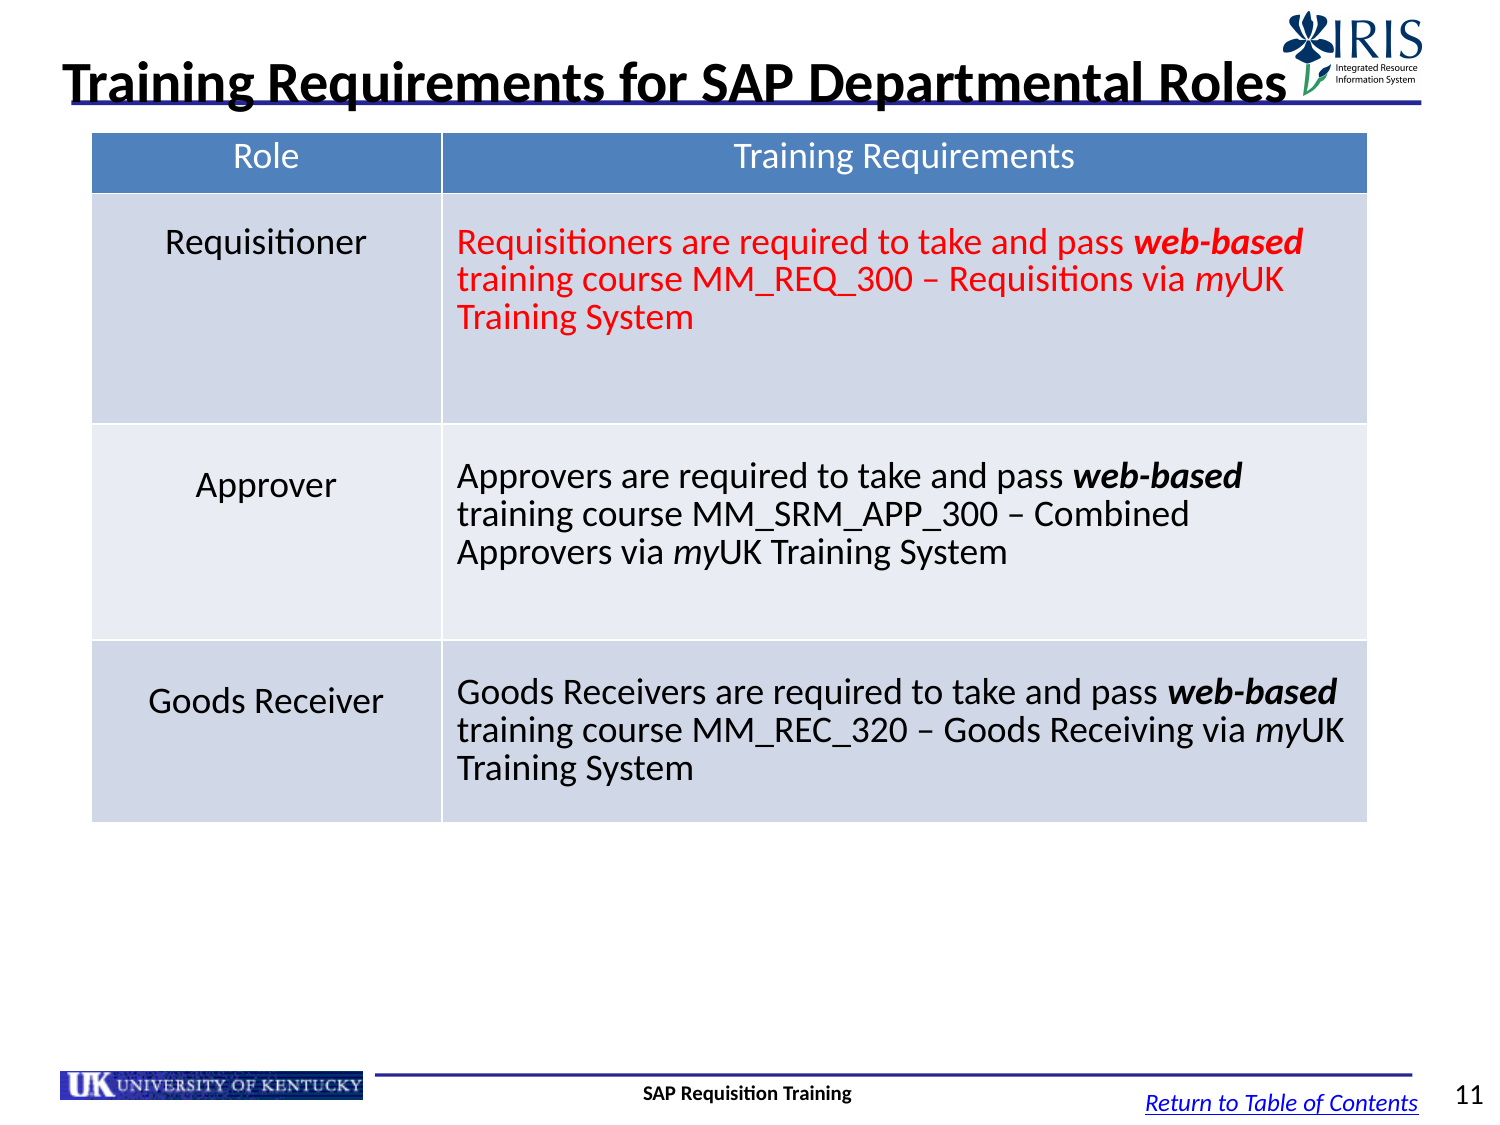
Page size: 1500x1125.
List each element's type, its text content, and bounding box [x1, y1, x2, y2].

table_header Training Requirements [443, 133, 1367, 193]
table_cell Approvers are required to take and pass web-based training course MM_SRM_APP_300 – Combined Approvers via myUK Training System [443, 425, 1367, 639]
table_cell Requisitioner [92, 194, 441, 423]
picture [60, 1071, 301, 1100]
table_cell Goods Receiver [92, 641, 441, 822]
text_box Return to Table of Contents [1130, 1079, 1434, 1125]
title Training Requirements for SAP Departmental Roles [47, 13, 1425, 134]
table_cell Goods Receivers are required to take and pass web-based training course MM_REC_320 – Goods Receiving via myUK Training System [443, 641, 1367, 822]
table_header Role [92, 133, 441, 193]
slide_number 11 [1408, 1062, 1499, 1123]
footer SAP Requisition Training [301, 1061, 1199, 1122]
table_cell Approver [92, 425, 441, 639]
table_cell Requisitioners are required to take and pass web-based training course MM_REQ_300 – Requisitions via myUK Training System [443, 194, 1367, 423]
